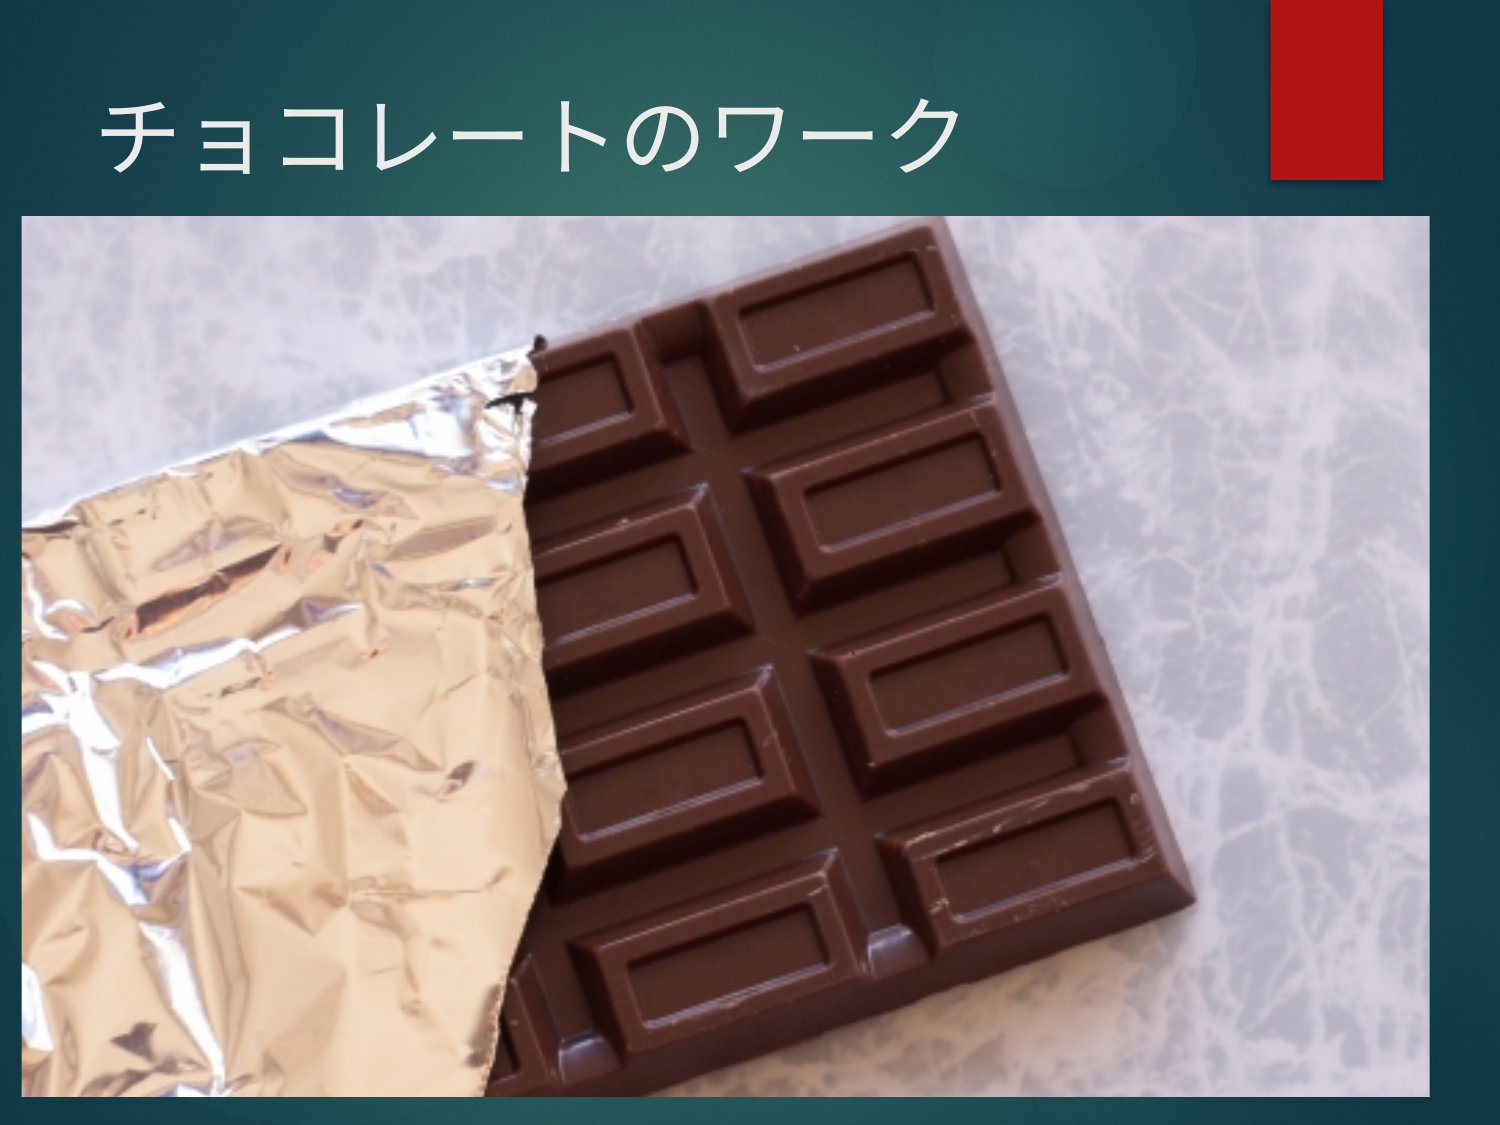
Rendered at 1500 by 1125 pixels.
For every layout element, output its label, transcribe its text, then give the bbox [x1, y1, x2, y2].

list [21, 215, 1430, 1097]
title チョコレートのワーク [79, 74, 1237, 215]
